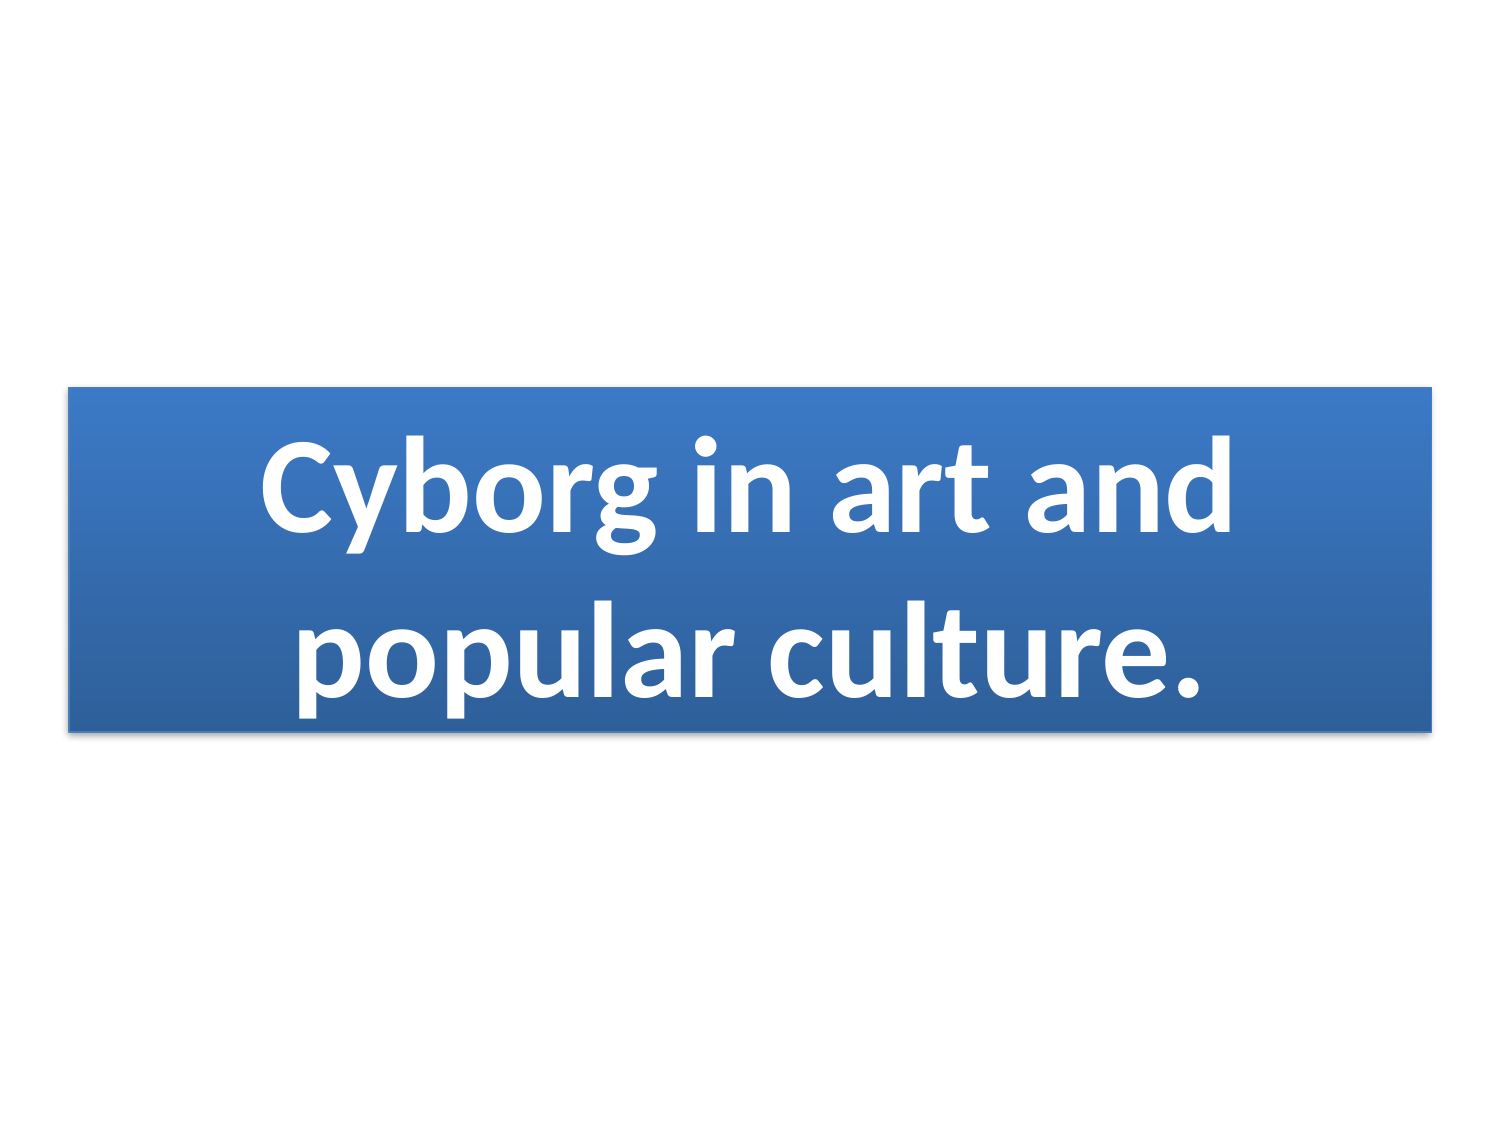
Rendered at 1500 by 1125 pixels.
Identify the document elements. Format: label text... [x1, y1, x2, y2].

text_box Cyborg in art and popular culture. [68, 387, 1432, 733]
